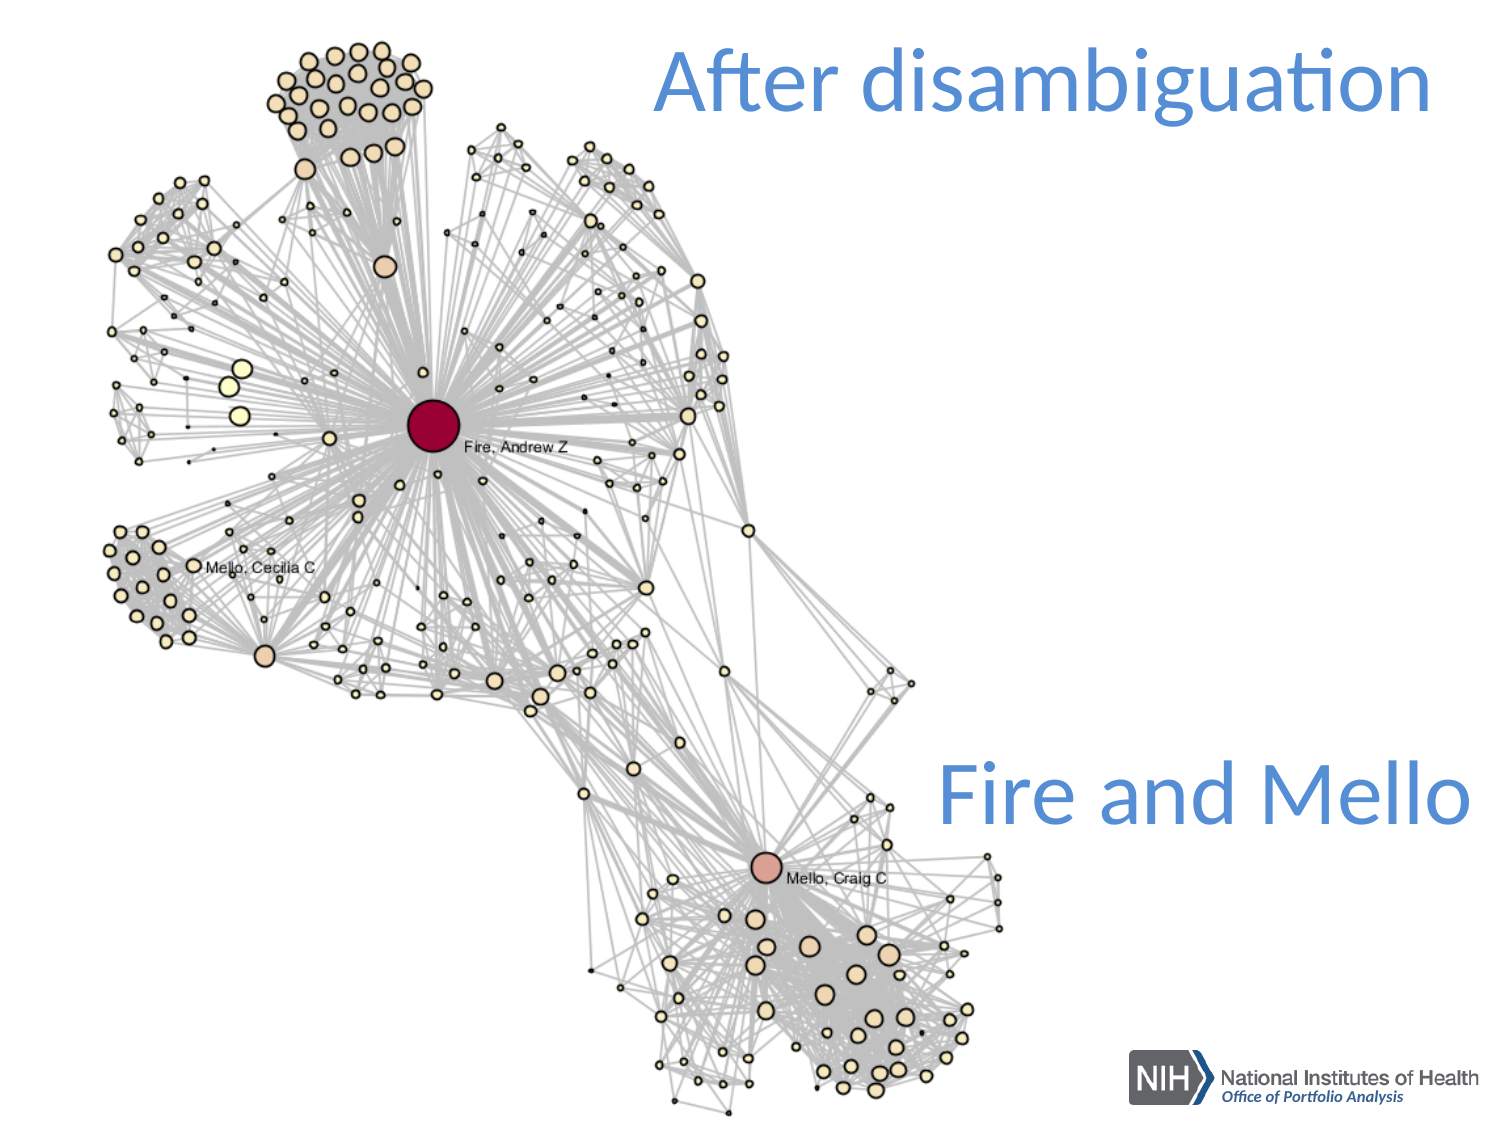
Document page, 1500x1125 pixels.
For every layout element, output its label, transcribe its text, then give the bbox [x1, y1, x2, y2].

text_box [1128, 1050, 1480, 1115]
picture [0, 33, 1063, 1125]
text_box Fire and Mello [1066, 725, 1500, 850]
title After disambiguation [99, 0, 1450, 150]
